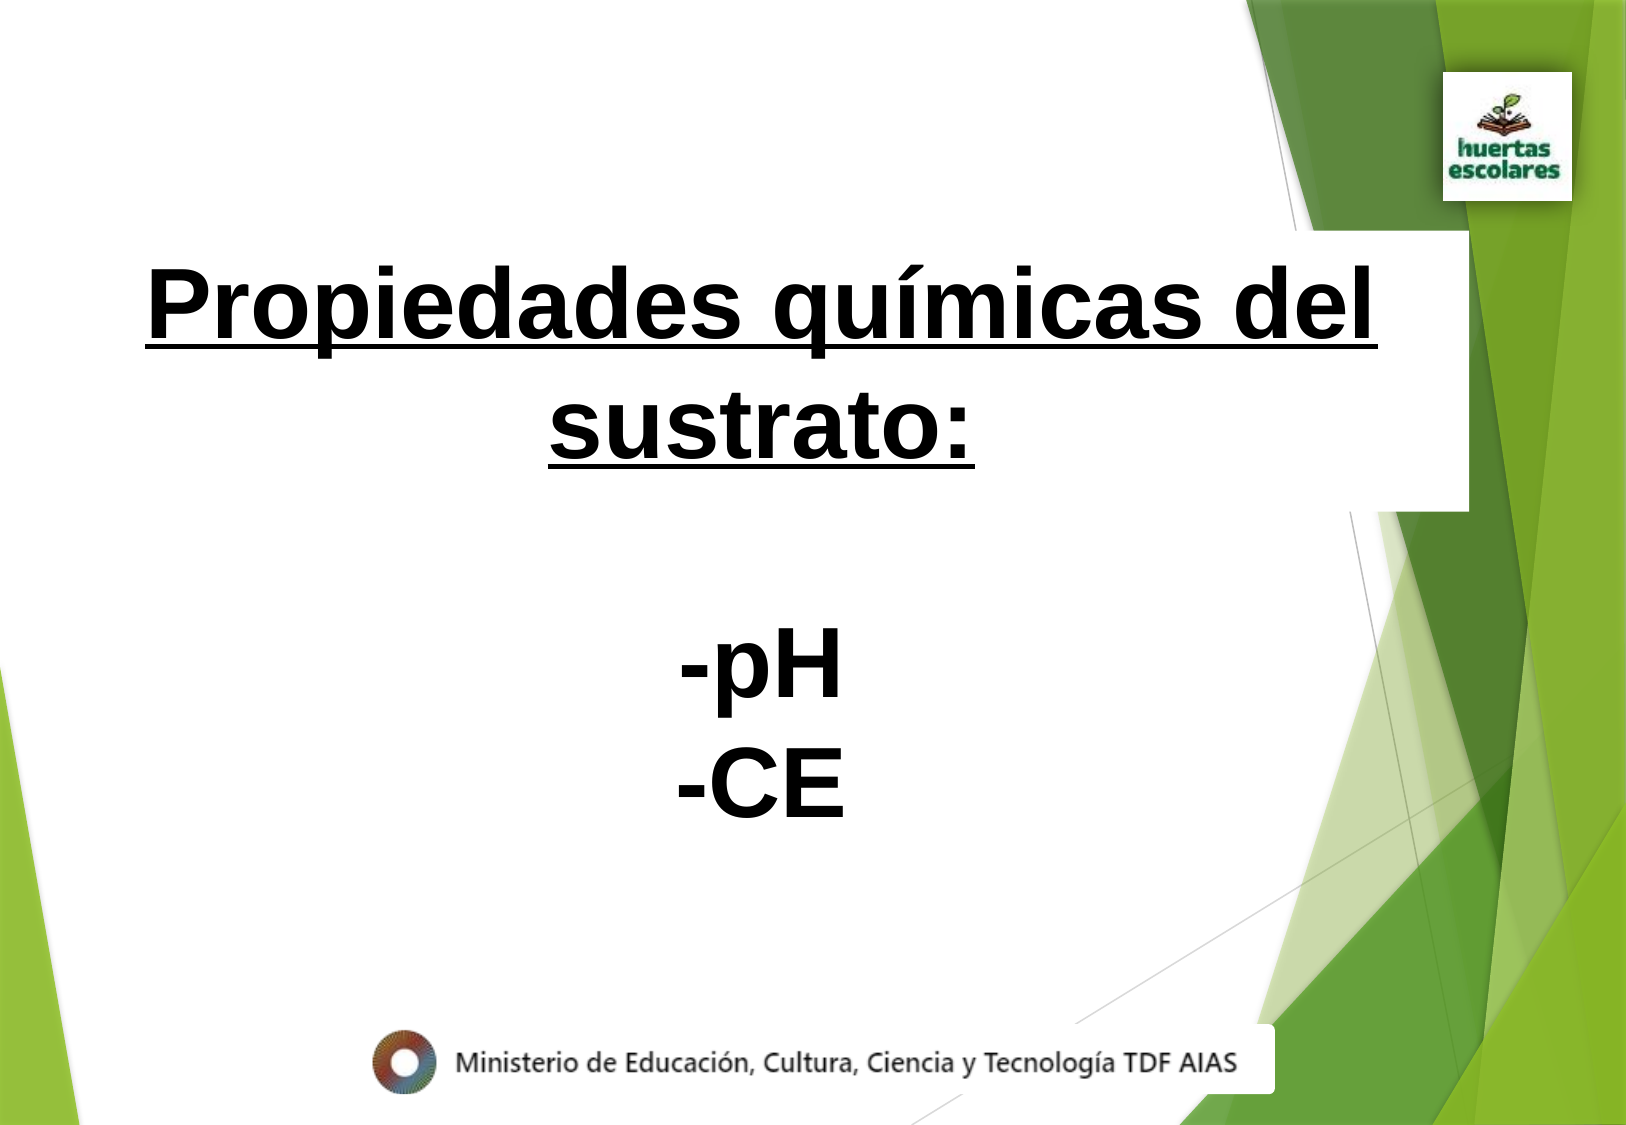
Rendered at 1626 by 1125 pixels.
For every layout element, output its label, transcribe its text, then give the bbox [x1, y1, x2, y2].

picture [349, 1023, 1276, 1095]
text_box [53, 15, 1470, 137]
picture [1443, 71, 1573, 201]
text_box Propiedades químicas del sustrato: -pH -CE [53, 230, 1470, 512]
